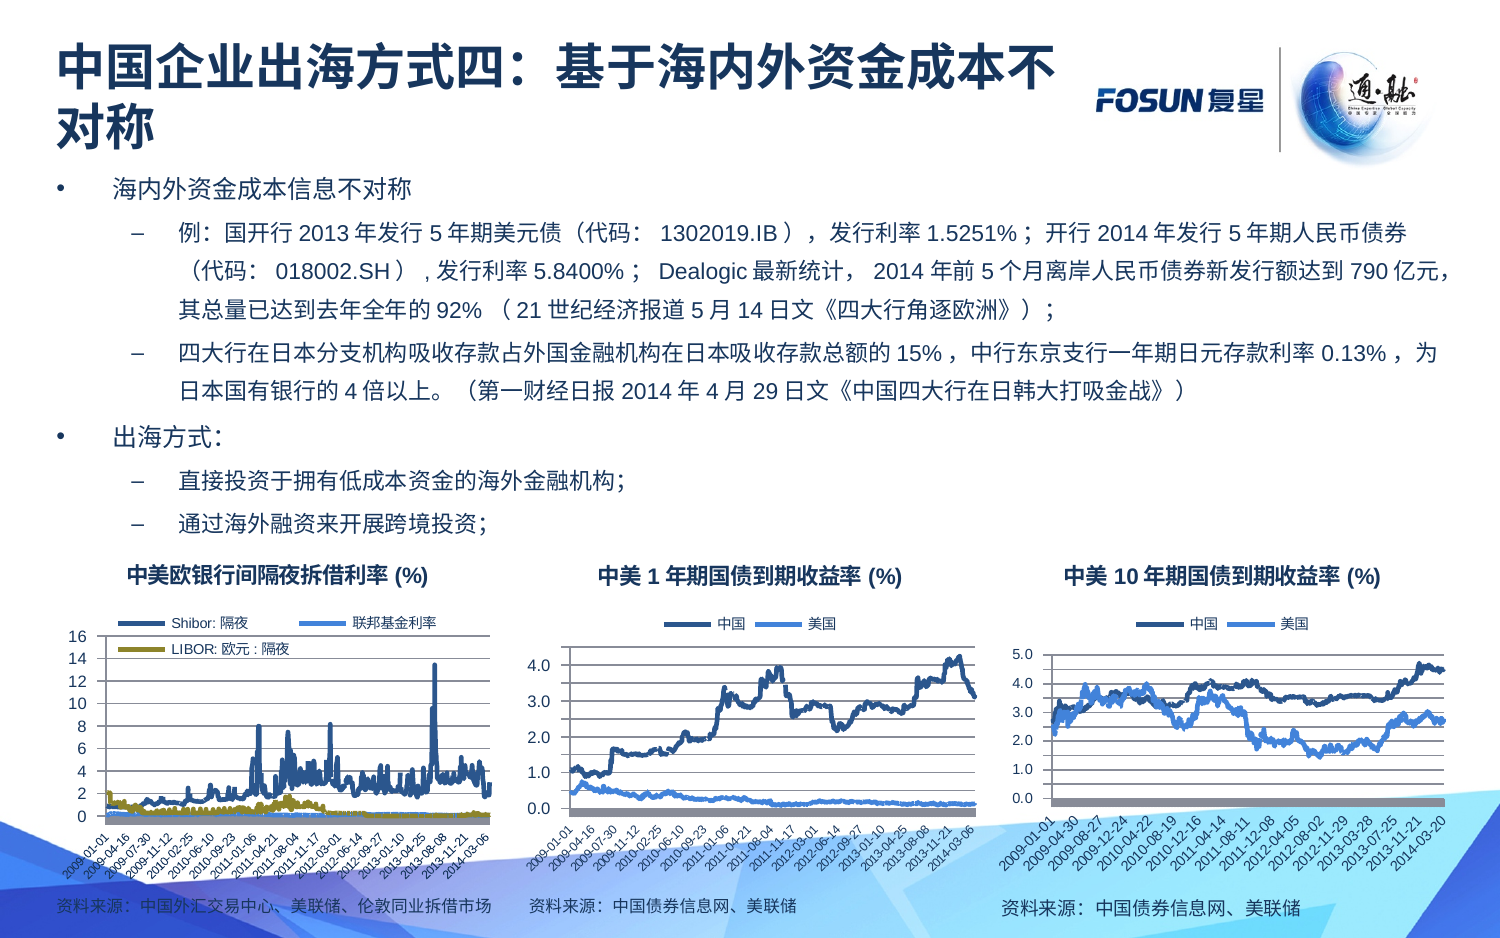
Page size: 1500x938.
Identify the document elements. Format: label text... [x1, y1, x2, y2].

list 海内外资金成本信息不对称 例：国开行2013年发行5年期美元债（代码：1302019.IB），发行利率1.5251%；开行2014年发行5年期人民币债券（代码：018002.SH）,发行利率5.8400%；Dealogic最新统计，2014年前5个月离岸人民币债券新发行额达到790亿元，其总量已达到去年全年的92%（21世纪经济报道5月14日文《四大行角逐欧洲》）； 四大行在日本分支机构吸收存款占外国金融机构在日本吸收存款总额的15%，中行东京支行一年期日元存款利率0.13%，为日本国有银行的4倍以上。（第一财经日报2014年4月29日文《中国四大行在日韩大打吸金战》） 出海方式： 直接投资于拥有低成本资金的海外金融机构； 通过海外融资来开展跨境投资； [41, 153, 1459, 537]
list 资料来源：中国债券信息网、美联储 [986, 890, 1459, 934]
list 资料来源：中国外汇交易中心、美联储、伦敦同业拆借市场 [41, 890, 513, 934]
picture [0, 0, 1500, 938]
chart [40, 537, 1460, 883]
list 资料来源：中国债券信息网、美联储 [513, 891, 986, 934]
title 中国企业出海方式四：基于海内外资金成本不对称 [40, 37, 1090, 154]
